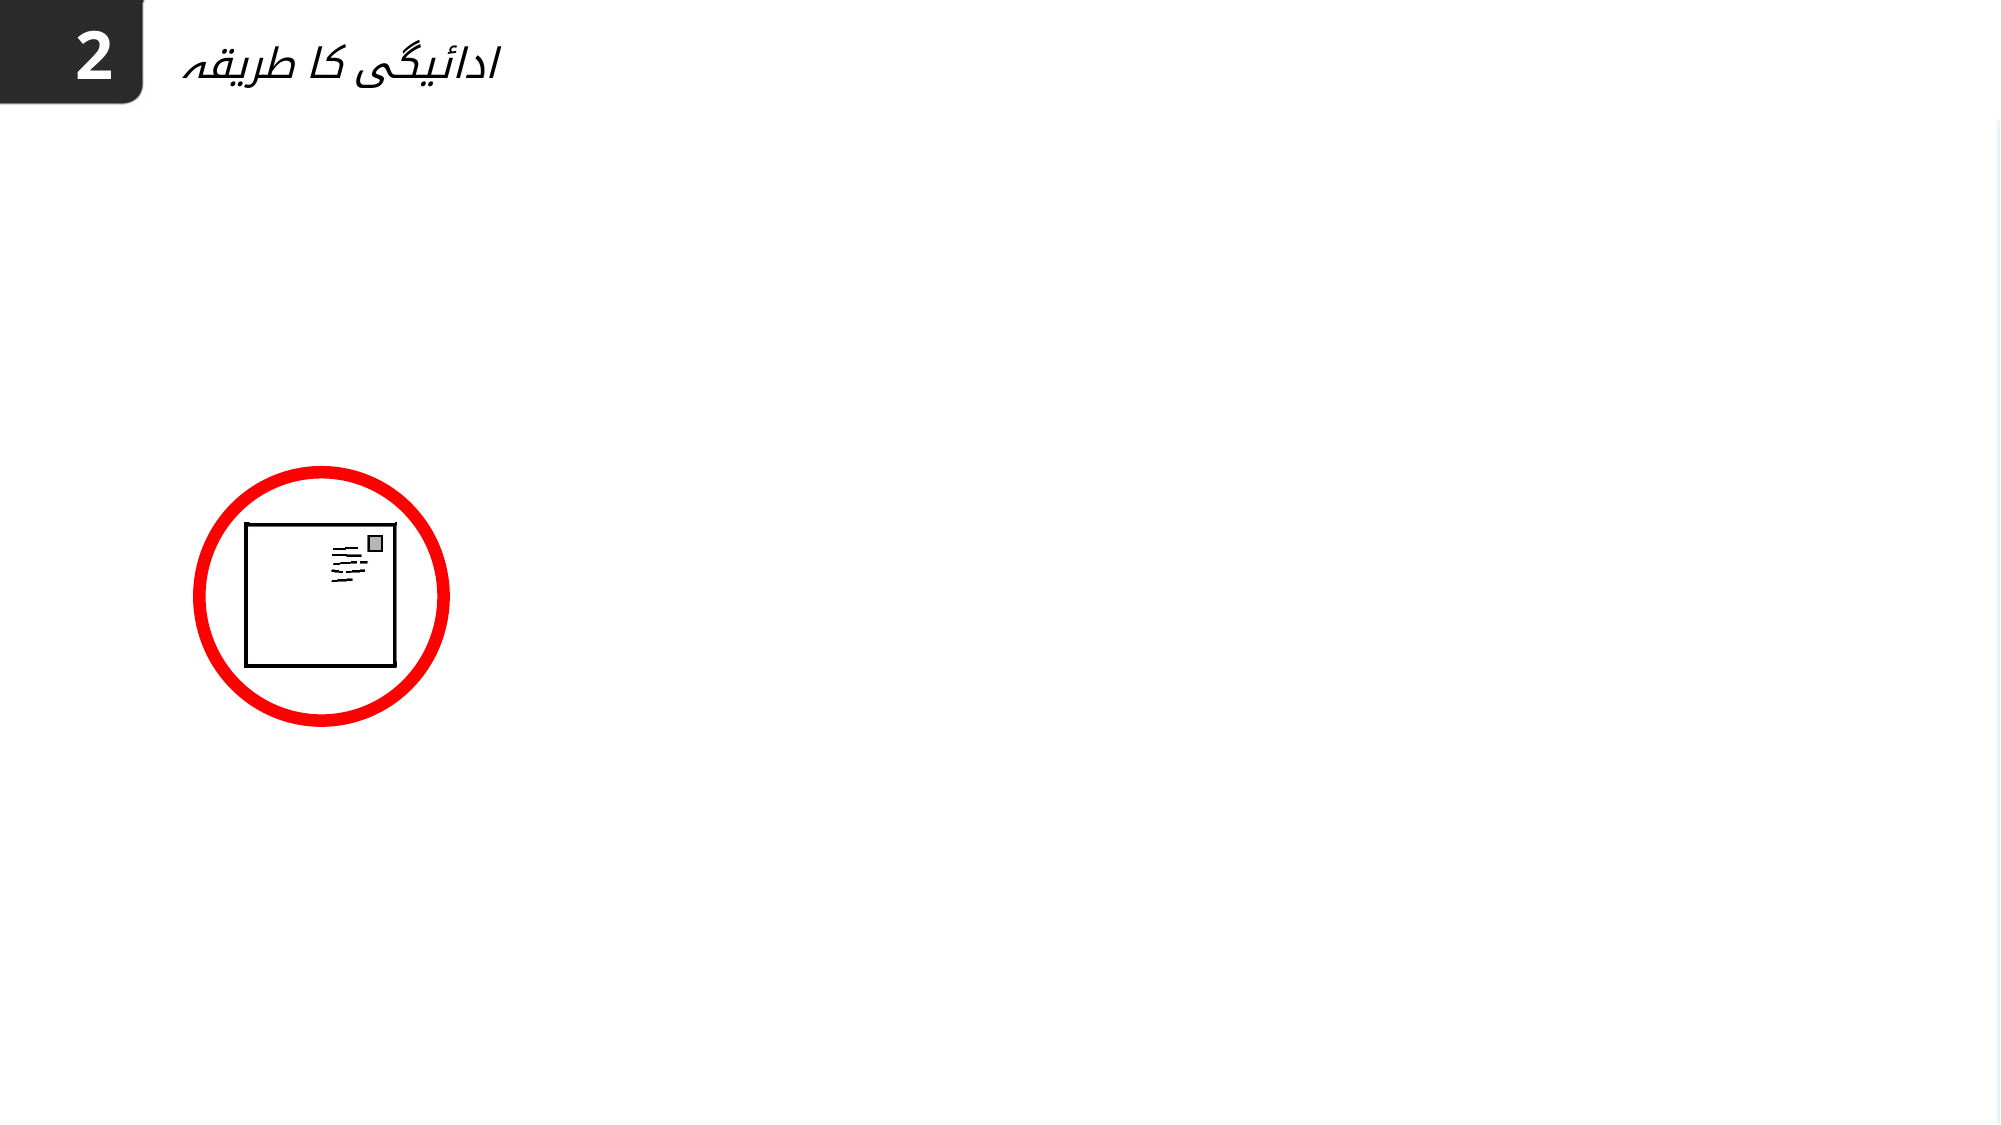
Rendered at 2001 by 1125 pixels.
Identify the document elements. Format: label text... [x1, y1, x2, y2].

title ادائیگی کا طریقہ [165, 34, 1864, 95]
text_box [199, 472, 444, 721]
picture [0, 0, 2000, 1124]
